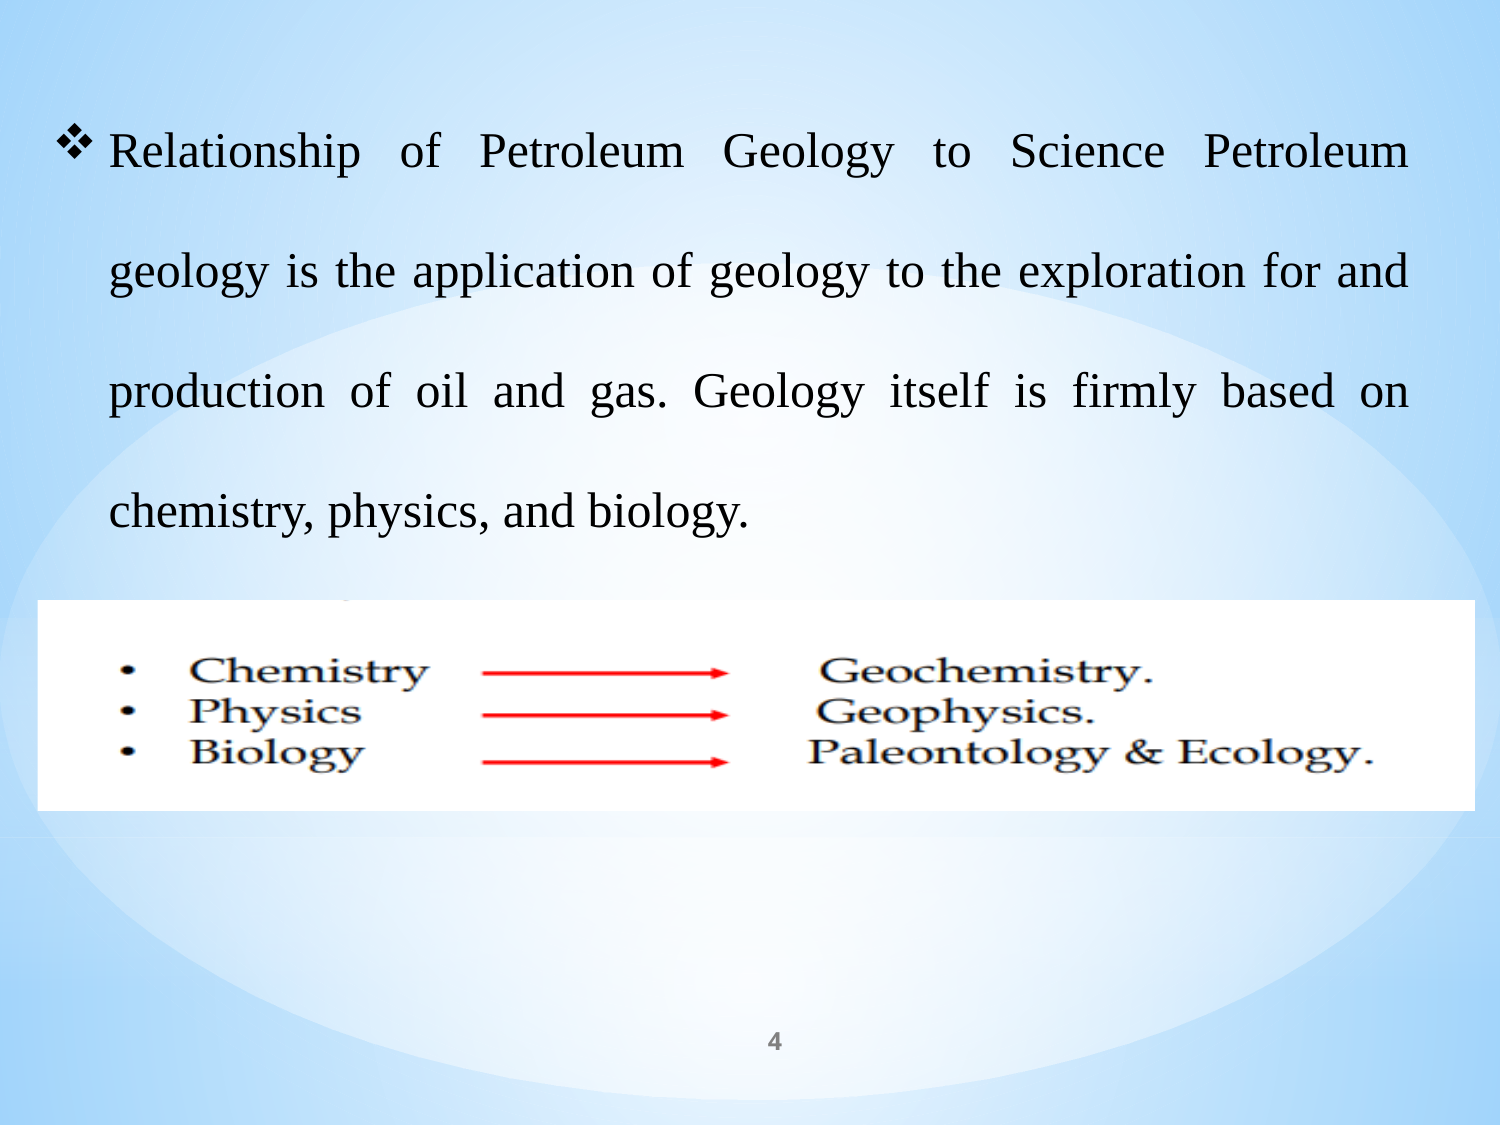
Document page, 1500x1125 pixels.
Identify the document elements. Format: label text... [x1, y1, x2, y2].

picture [37, 599, 1476, 811]
text_box Relationship of Petroleum Geology to Science Petroleum geology is the application of geology to the exploration for and production of oil and gas. Geology itself is firmly based on chemistry, physics, and biology. [37, 49, 1425, 598]
slide_number 4 [624, 1012, 925, 1073]
